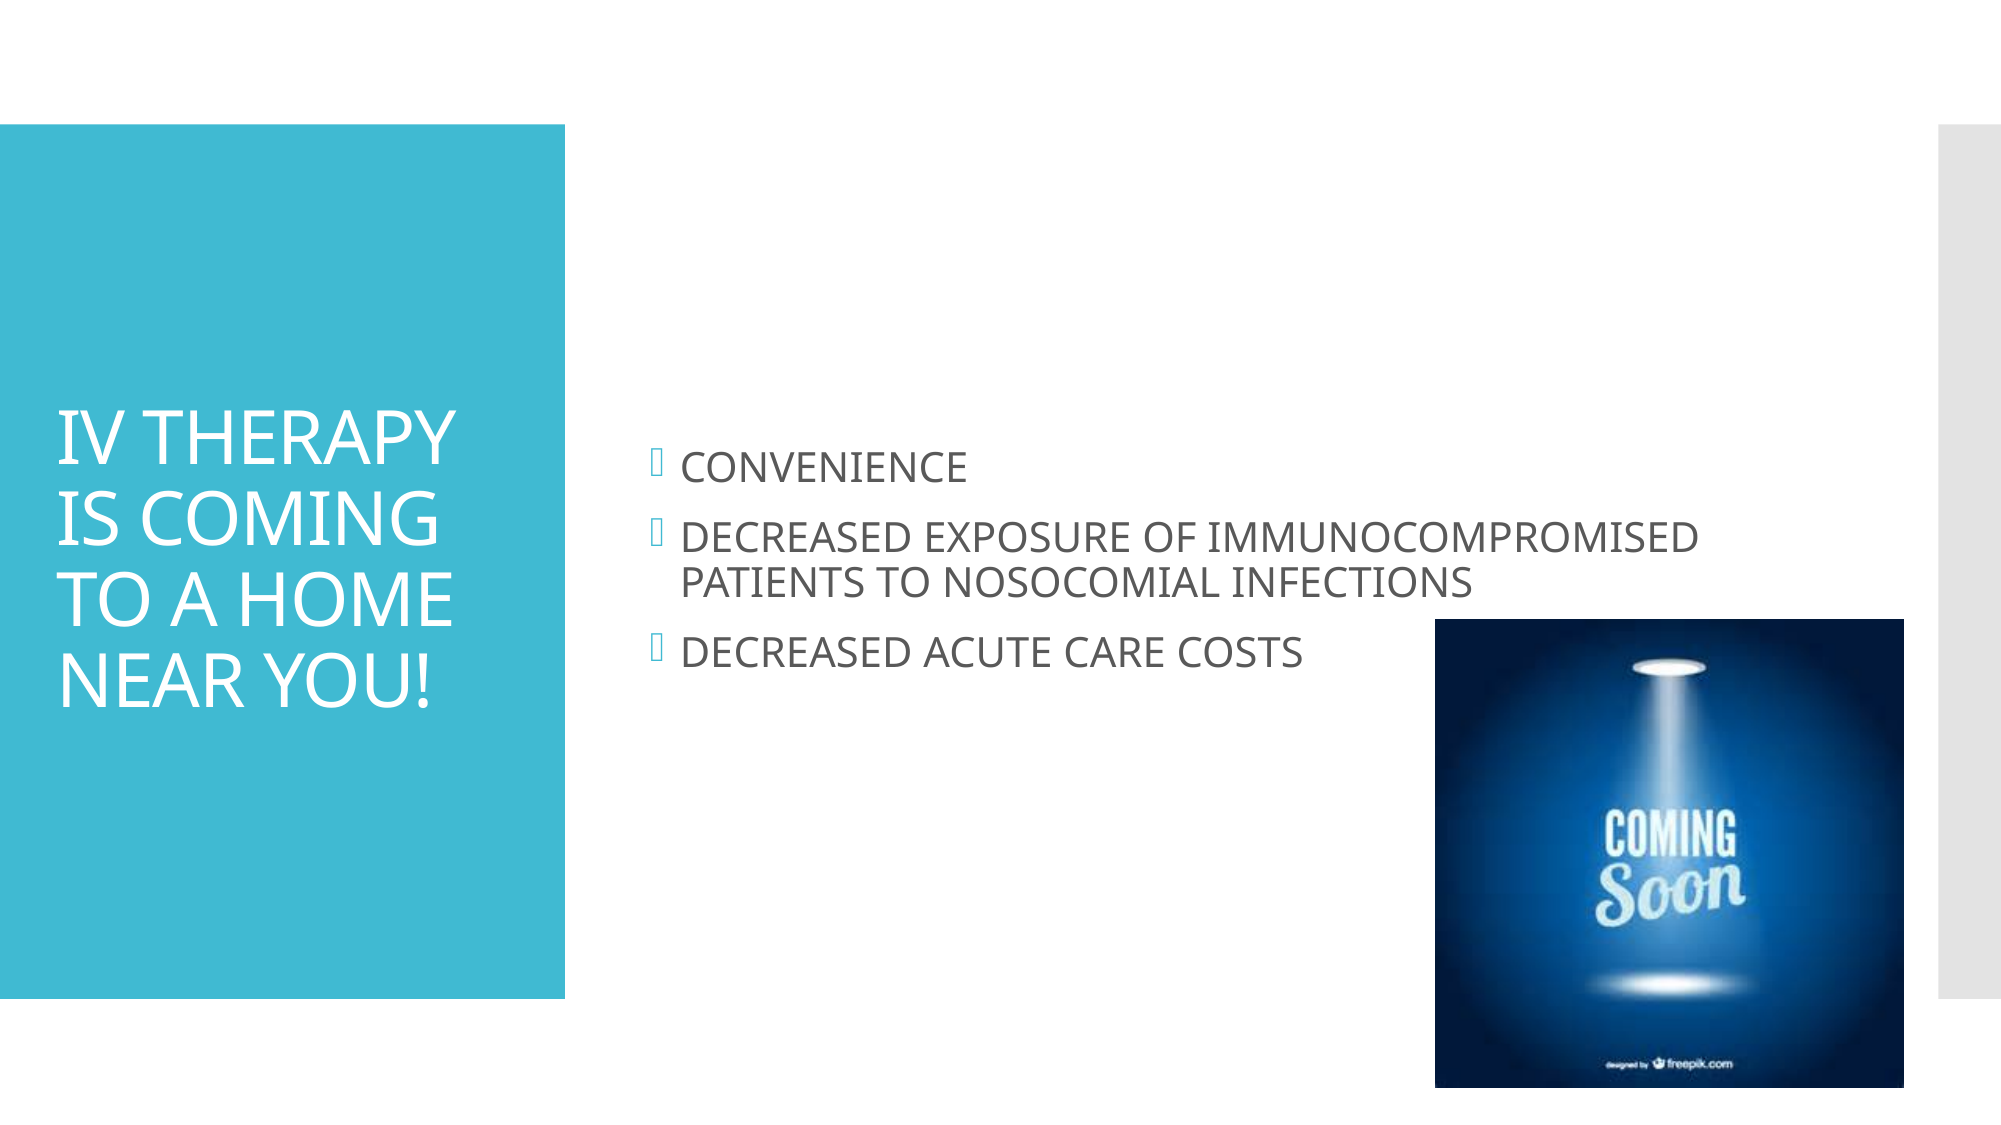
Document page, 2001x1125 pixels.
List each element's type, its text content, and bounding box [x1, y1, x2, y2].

list CONVENIENCE DECREASED EXPOSURE OF IMMUNOCOMPROMISED PATIENTS TO NOSOCOMIAL INFECTIONS DECREASED ACUTE CARE COSTS [634, 141, 1835, 982]
picture [1434, 618, 1904, 1089]
title IV THERAPY IS COMING TO A HOME NEAR YOU! [41, 184, 525, 940]
